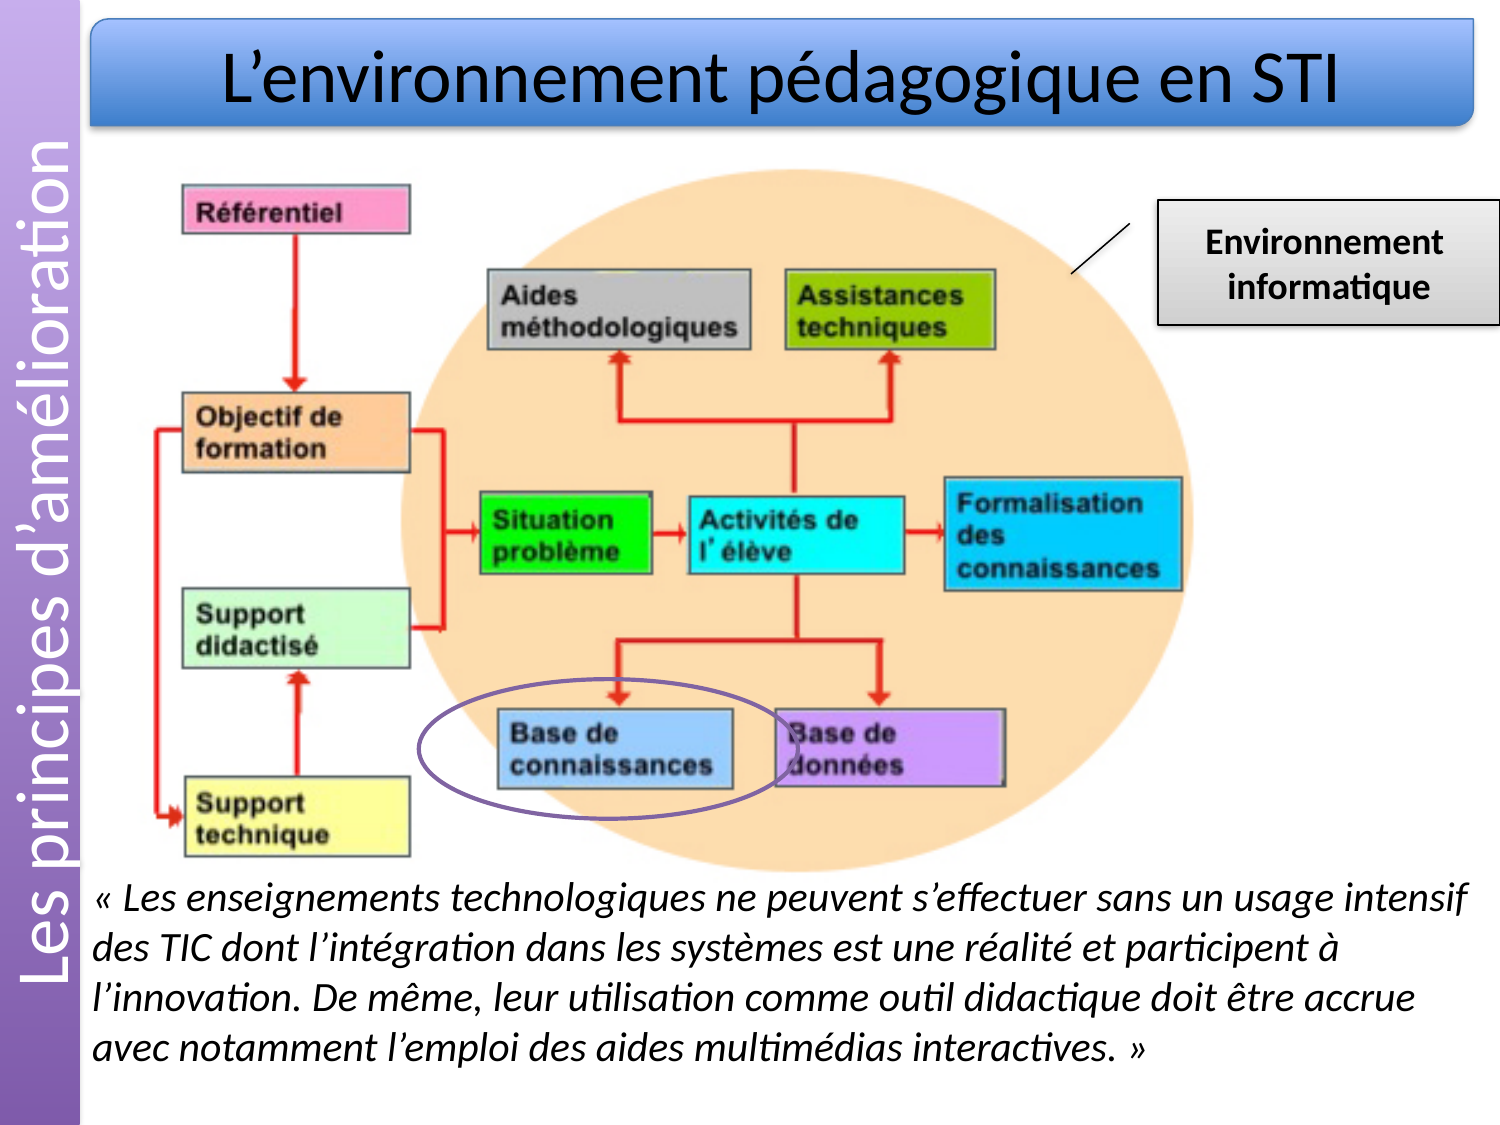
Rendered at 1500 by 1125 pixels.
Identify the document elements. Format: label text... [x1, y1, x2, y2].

text_box Environnement informatique [1246, 199, 1500, 326]
text_box L’environnement pédagogique en STI [89, 18, 1475, 127]
picture [99, 128, 1242, 951]
text_box Les principes d’amélioration [0, 0, 80, 1125]
list « Les enseignements technologiques ne peuvent s’effectuer sans un usage intensif des TIC dont l’intégration dans les systèmes est une réalité et participent à l’innovation. De même, leur utilisation comme outil didactique doit être accrue avec notamment l’emploi des aides multimédias interactives. » [84, 862, 1500, 1125]
